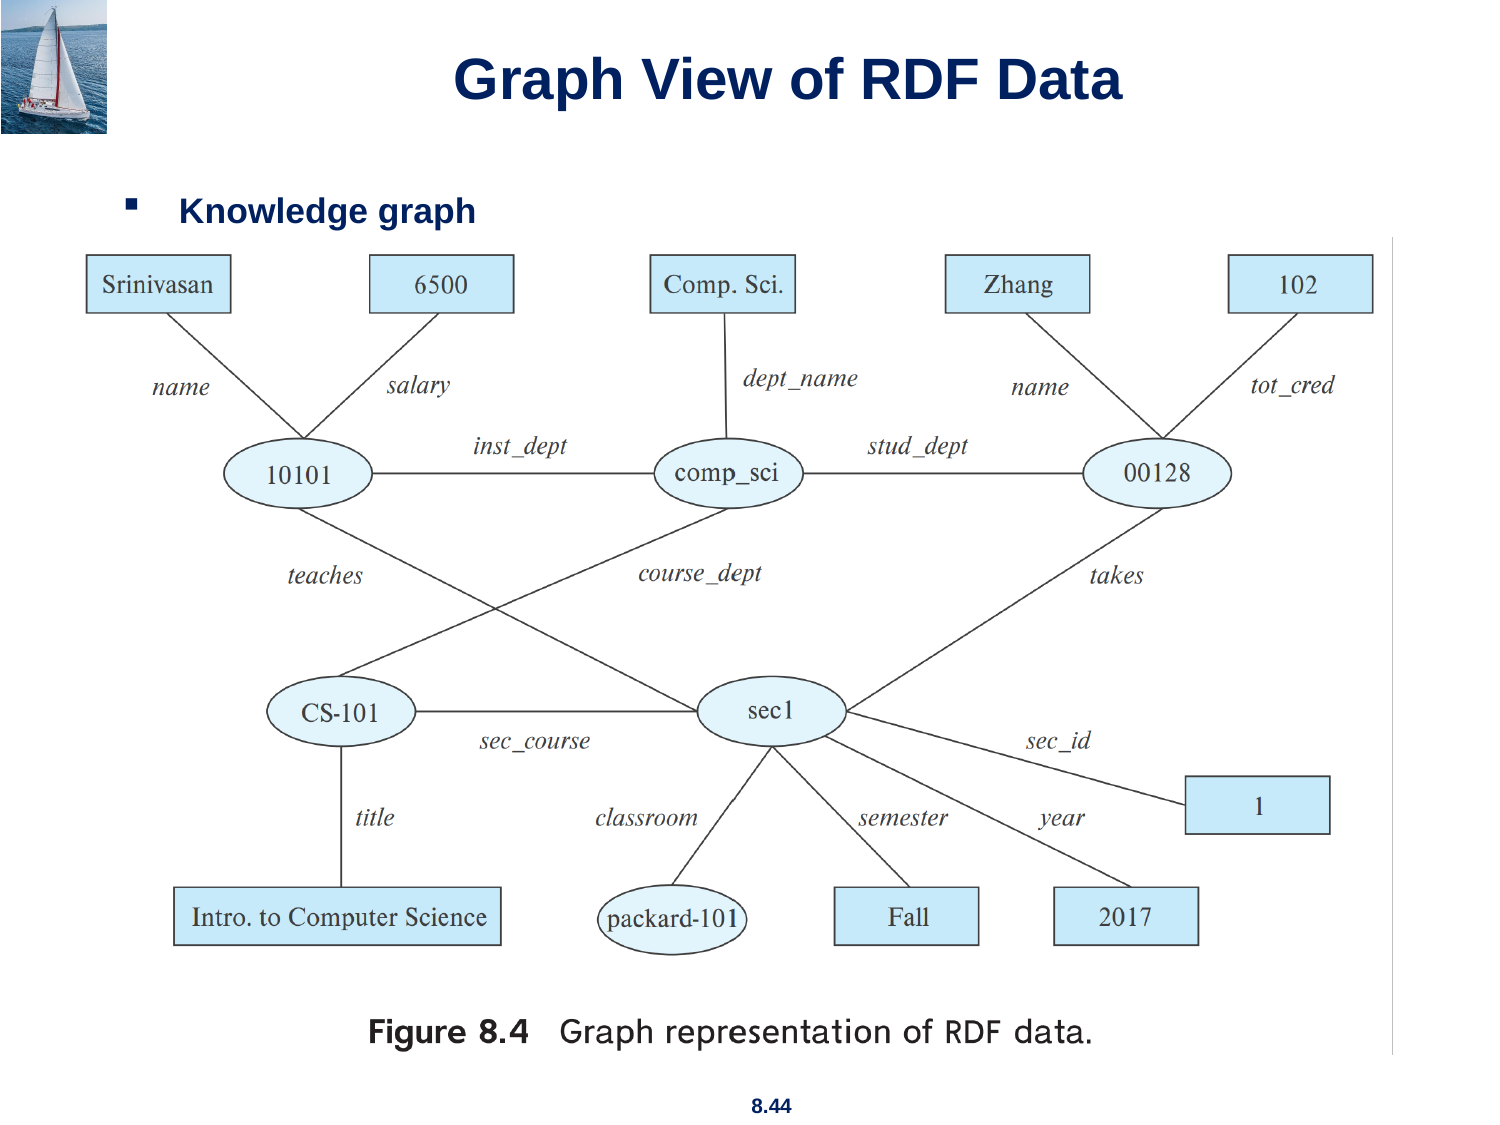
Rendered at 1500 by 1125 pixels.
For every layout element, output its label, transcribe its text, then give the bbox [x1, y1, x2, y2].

title Graph View of RDF Data [125, 18, 1452, 120]
picture [66, 237, 1393, 1055]
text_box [1006, 310, 1112, 447]
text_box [362, 535, 1186, 765]
list Knowledge graph [107, 180, 1451, 281]
picture [1, 0, 107, 134]
